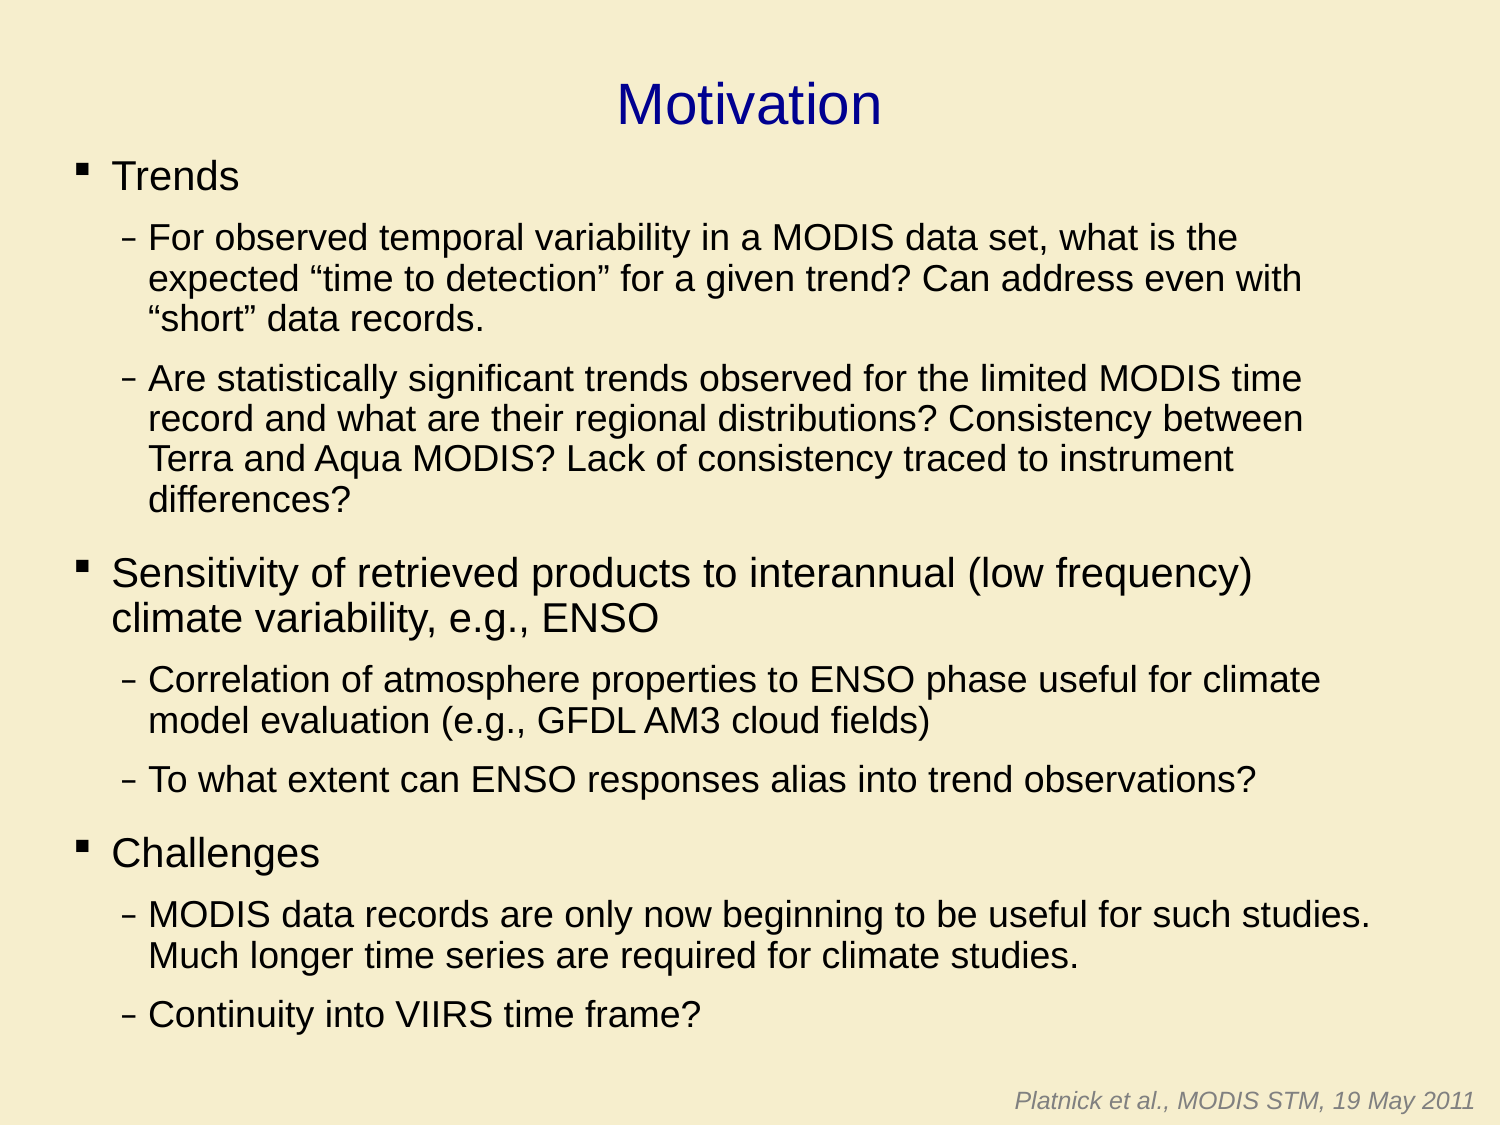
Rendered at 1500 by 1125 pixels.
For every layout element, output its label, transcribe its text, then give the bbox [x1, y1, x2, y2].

text_box Platnick et al., MODIS STM, 19 May 2011 [999, 1077, 1492, 1122]
title Motivation [50, 32, 1450, 170]
list Trends For observed temporal variability in a MODIS data set, what is the expected “time to detection” for a given trend? Can address even with “short” data records. Are statistically significant trends observed for the limited MODIS time record and what are their regional distributions? Consistency between Terra and Aqua MODIS? Lack of consistency traced to instrument differences? Sensitivity of retrieved products to interannual (low frequency) climate variability, e.g., ENSO Correlation of atmosphere properties to ENSO phase useful for climate model evaluation (e.g., GFDL AM3 cloud fields) To what extent can ENSO responses alias into trend observations? Challenges MODIS data records are only now beginning to be useful for such studies. Much longer time series are required for climate studies. Continuity into VIIRS time frame? [57, 147, 1392, 876]
